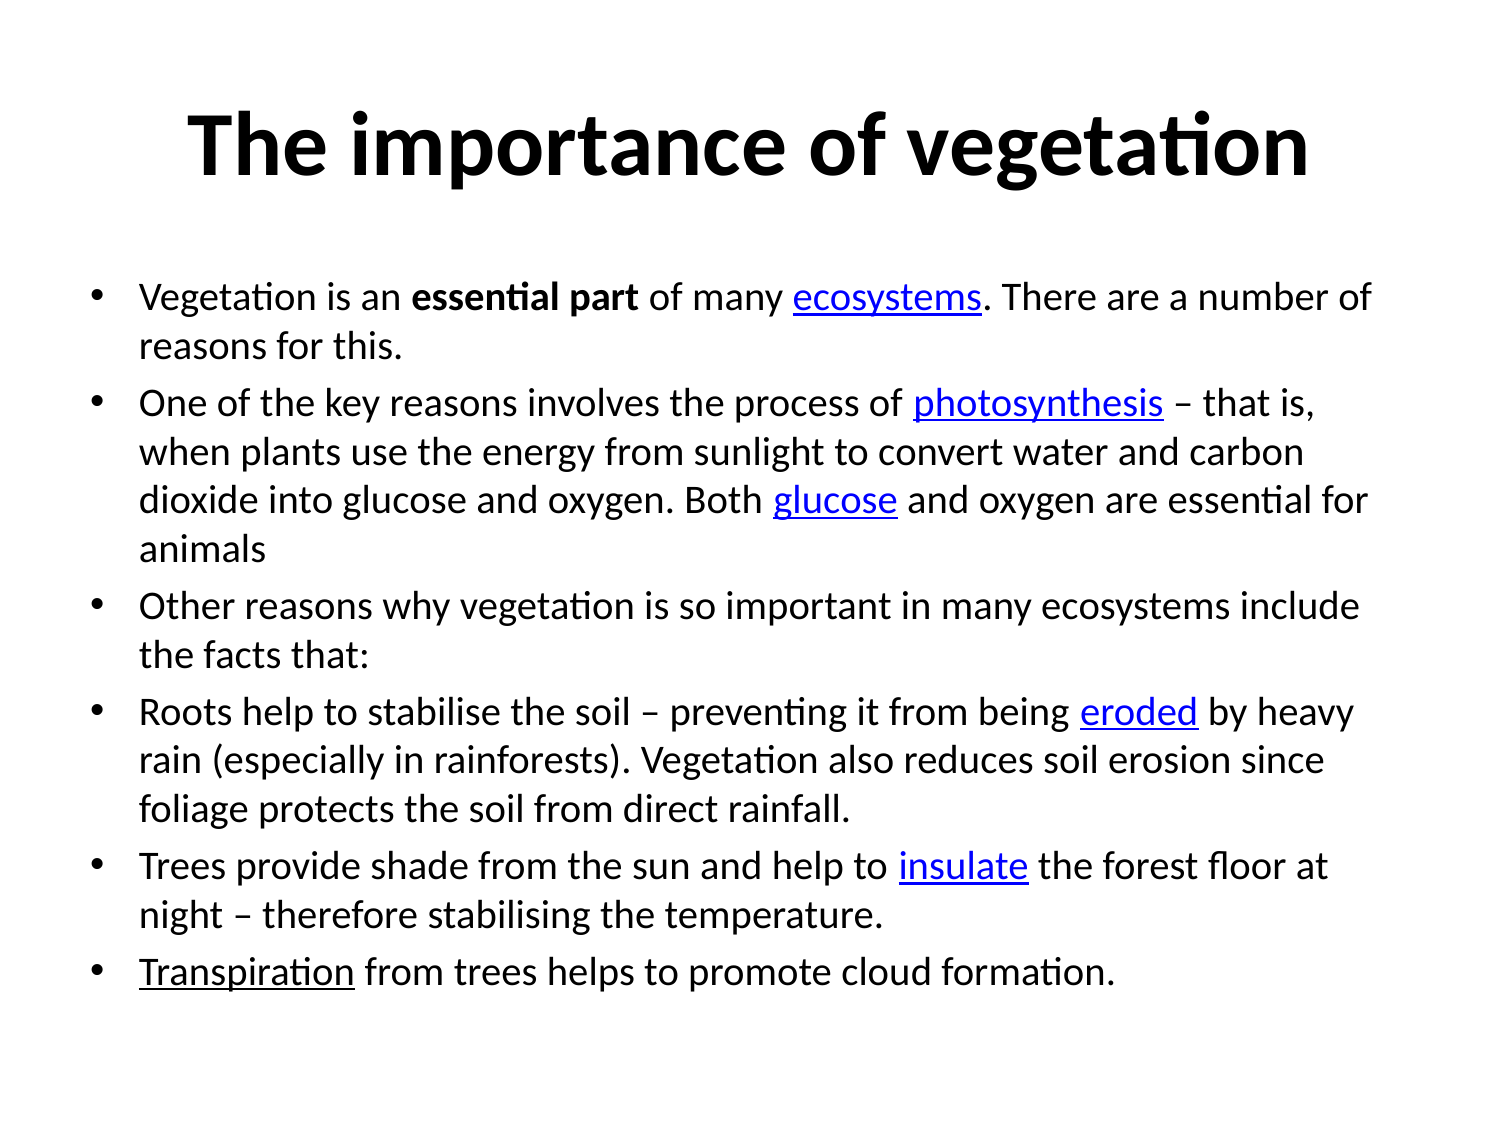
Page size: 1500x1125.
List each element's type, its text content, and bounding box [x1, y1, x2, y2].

title The importance of vegetation [75, 45, 1425, 233]
list Vegetation is an essential part of many ecosystems. There are a number of reasons for this. One of the key reasons involves the process of photosynthesis – that is, when plants use the energy from sunlight to convert water and carbon dioxide into glucose and oxygen. Both glucose and oxygen are essential for animals Other reasons why vegetation is so important in many ecosystems include the facts that: Roots help to stabilise the soil – preventing it from being eroded by heavy rain (especially in rainforests). Vegetation also reduces soil erosion since foliage protects the soil from direct rainfall. Trees provide shade from the sun and help to insulate the forest floor at night – therefore stabilising the temperature. Transpiration from trees helps to promote cloud formation. [75, 262, 1425, 1005]
